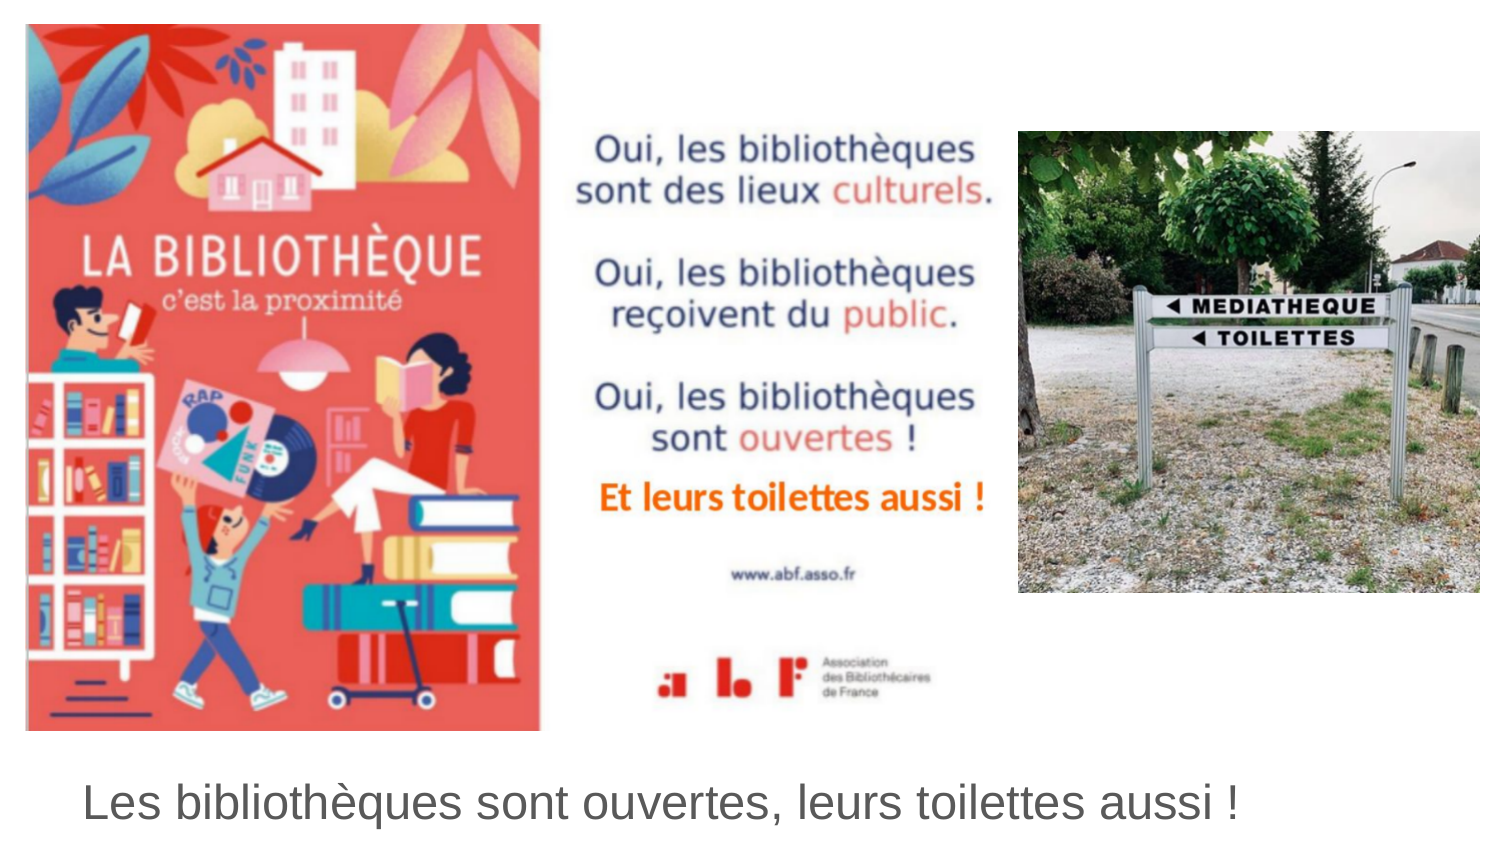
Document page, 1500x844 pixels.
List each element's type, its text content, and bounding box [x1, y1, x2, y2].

text_box Les bibliothèques sont ouvertes, leurs toilettes aussi ! [67, 755, 1466, 844]
picture [24, 24, 1480, 731]
